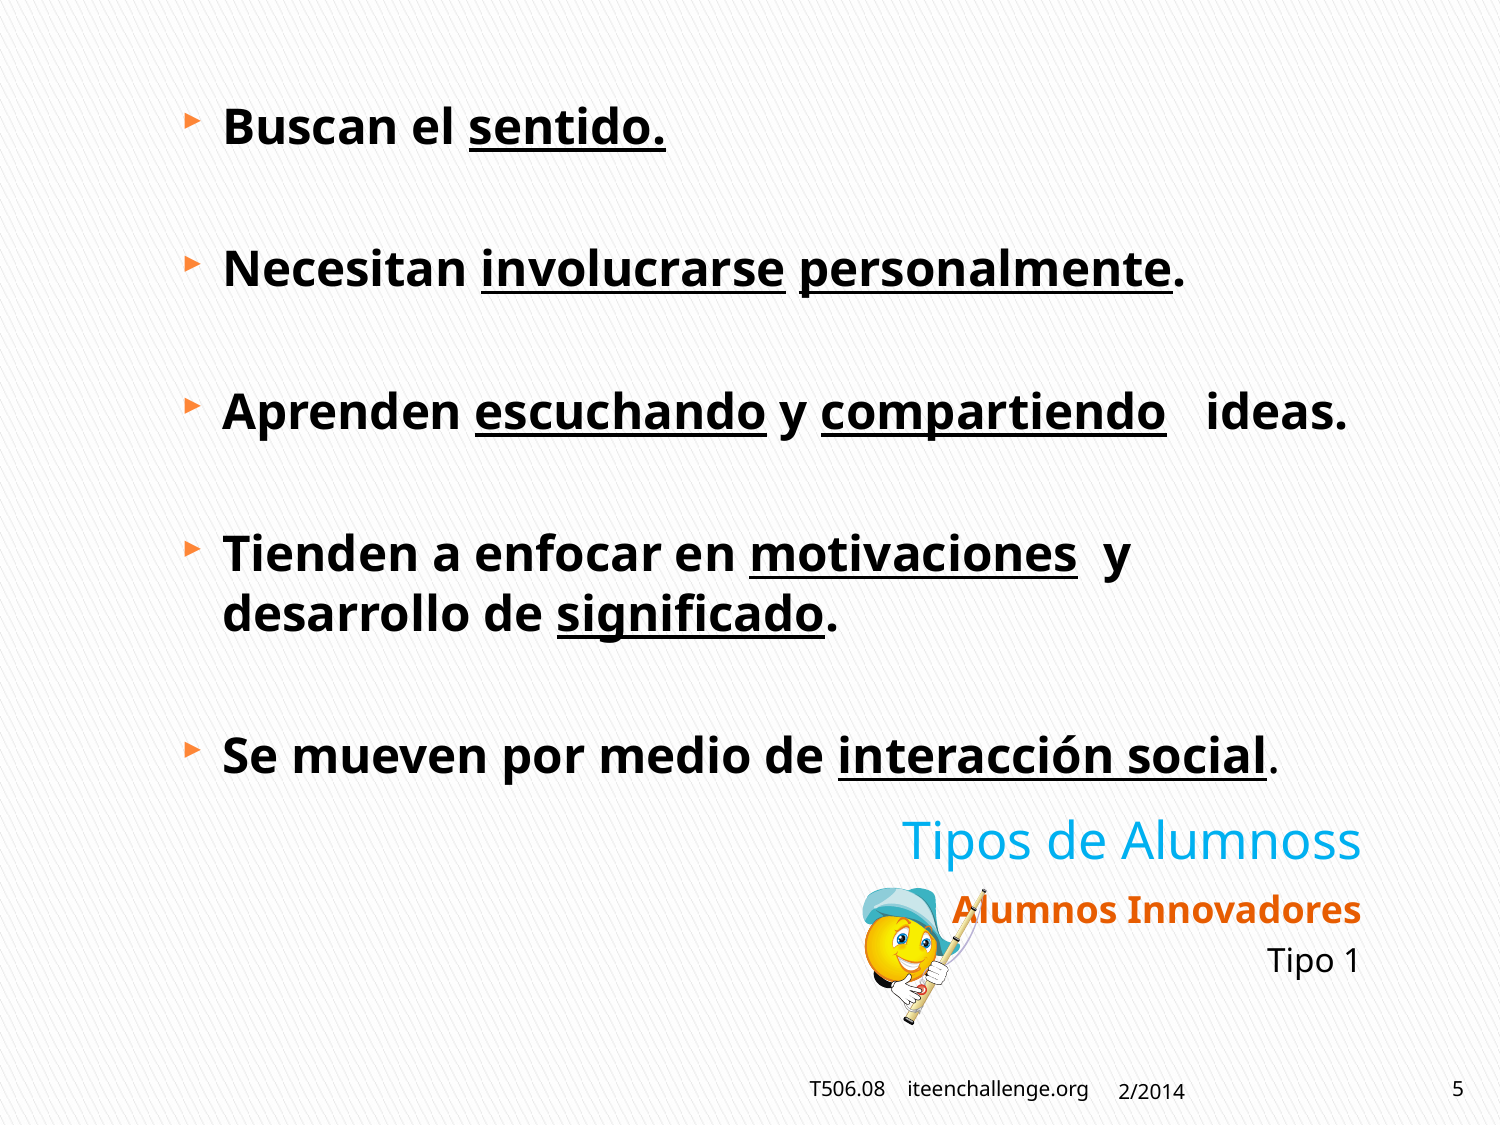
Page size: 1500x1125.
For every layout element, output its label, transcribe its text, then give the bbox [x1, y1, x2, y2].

slide_number 5 [1418, 1051, 1479, 1112]
list Alumnos Innovadores Tipo 1 [725, 878, 1377, 1029]
list Buscan el sentido. Necesitan involucrarse personalmente. Aprenden escuchando y compartiendo ideas. Tienden a enfocar en motivaciones y desarrollo de significado. Se mueven por medio de interacción social. [150, 87, 1377, 813]
footer T506.08 iteenchallenge.org [718, 1051, 1105, 1112]
title Tipos de Alumnoss [150, 800, 1378, 875]
slide_number 2/2014 [1105, 1051, 1418, 1112]
picture [862, 887, 987, 1026]
